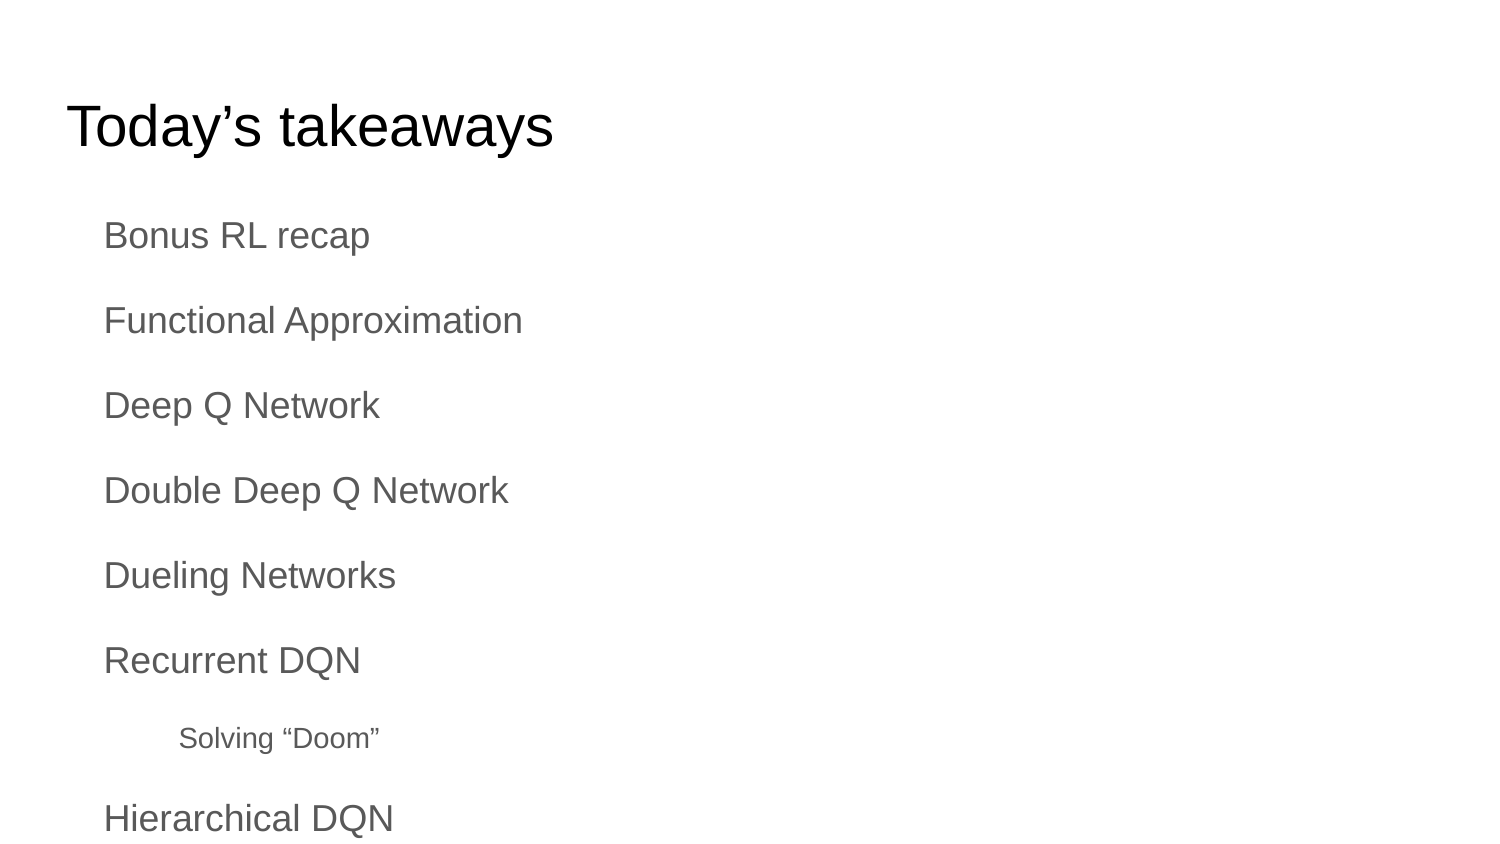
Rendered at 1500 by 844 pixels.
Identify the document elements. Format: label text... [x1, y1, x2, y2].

title Today’s takeaways [51, 72, 1449, 167]
list Bonus RL recap Functional Approximation Deep Q Network Double Deep Q Network Dueling Networks Recurrent DQN Solving “Doom” Hierarchical DQN More applications: Text based games Object detection Indoor Navigation [51, 189, 1449, 750]
